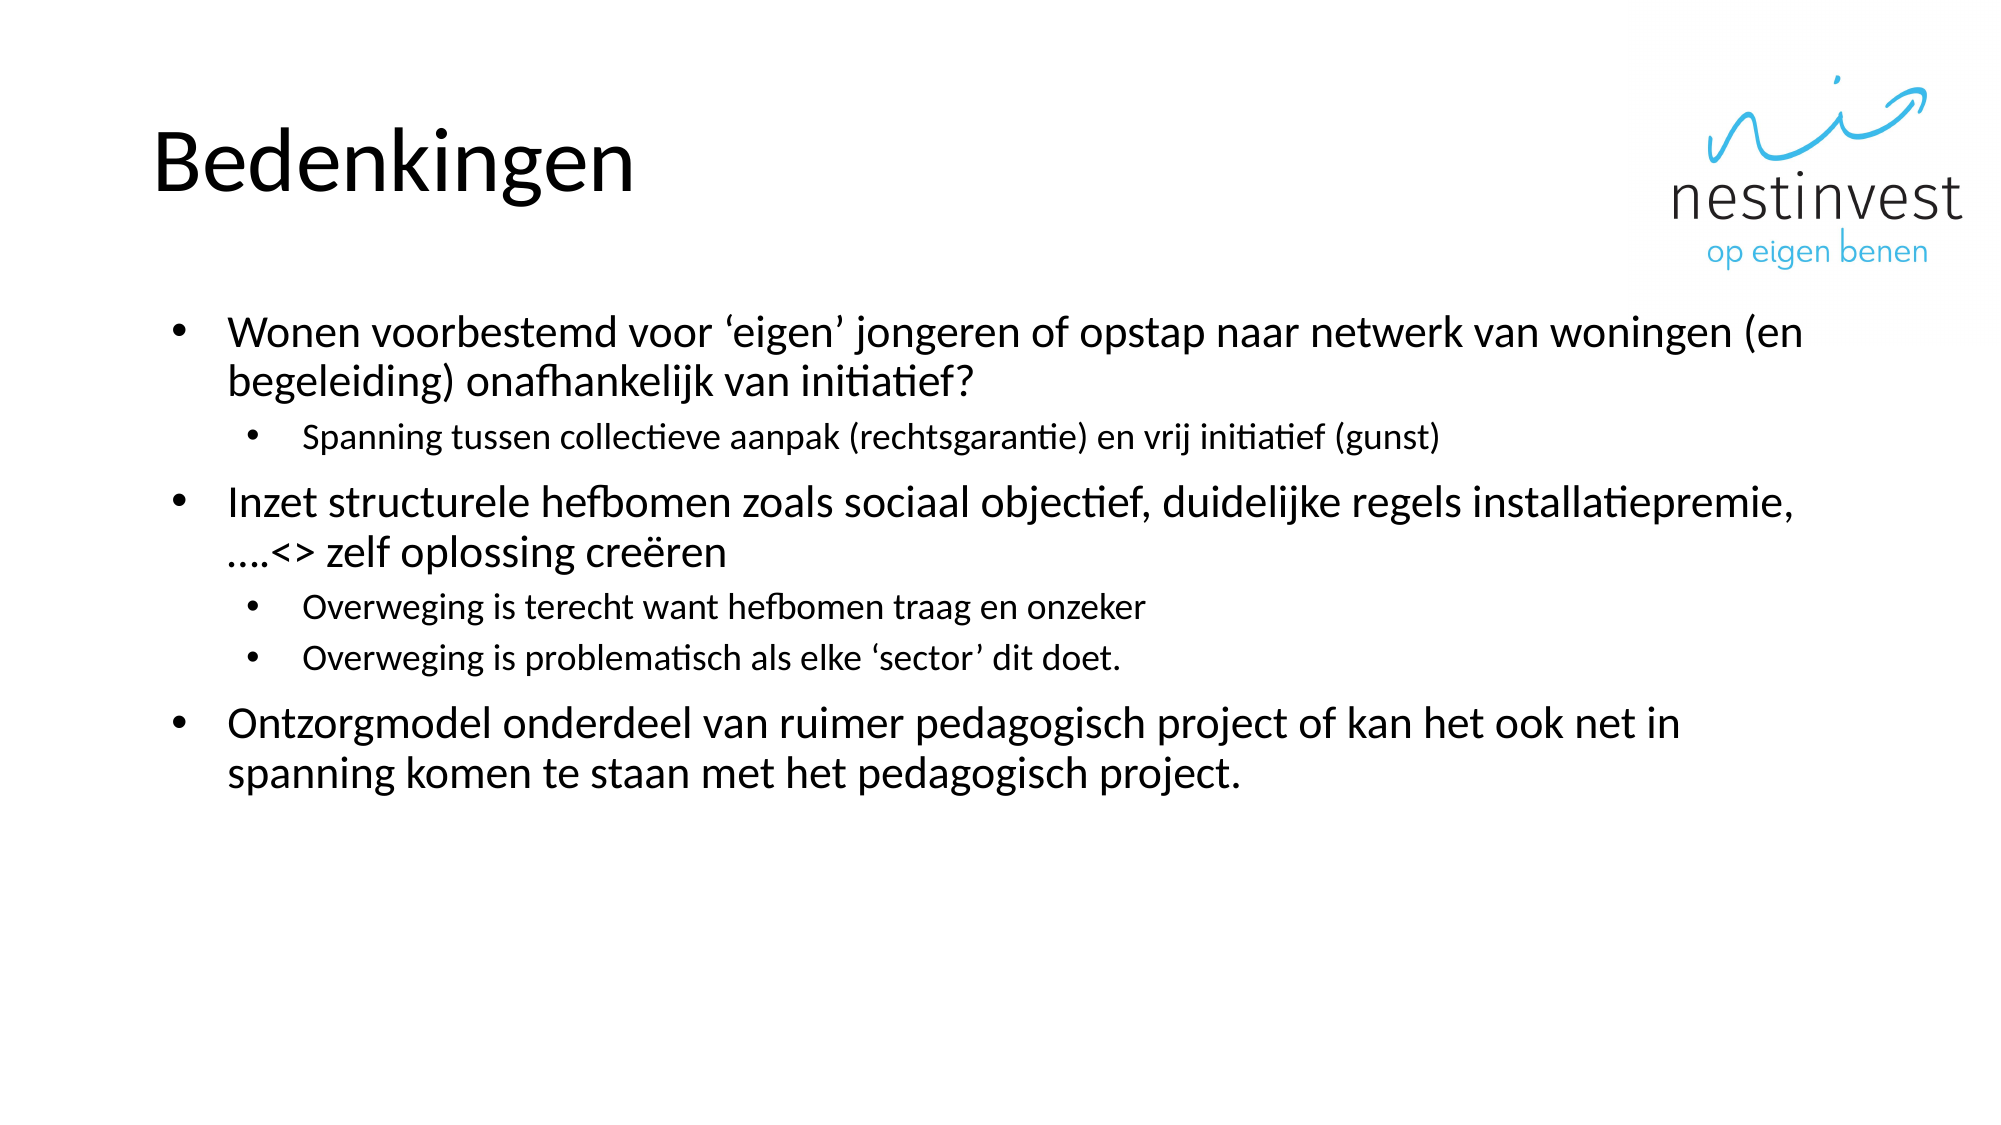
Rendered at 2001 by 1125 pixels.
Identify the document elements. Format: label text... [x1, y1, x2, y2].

list Wonen voorbestemd voor ‘eigen’ jongeren of opstap naar netwerk van woningen (en begeleiding) onafhankelijk van initiatief? Spanning tussen collectieve aanpak (rechtsgarantie) en vrij initiatief (gunst) Inzet structurele hefbomen zoals sociaal objectief, duidelijke regels installatiepremie,….<> zelf oplossing creëren Overweging is terecht want hefbomen traag en onzeker Overweging is problematisch als elke ‘sector’ dit doet. Ontzorgmodel onderdeel van ruimer pedagogisch project of kan het ook net in spanning komen te staan met het pedagogisch project. [137, 299, 1863, 1014]
picture [1628, 0, 2000, 346]
title Bedenkingen [137, 52, 1618, 271]
